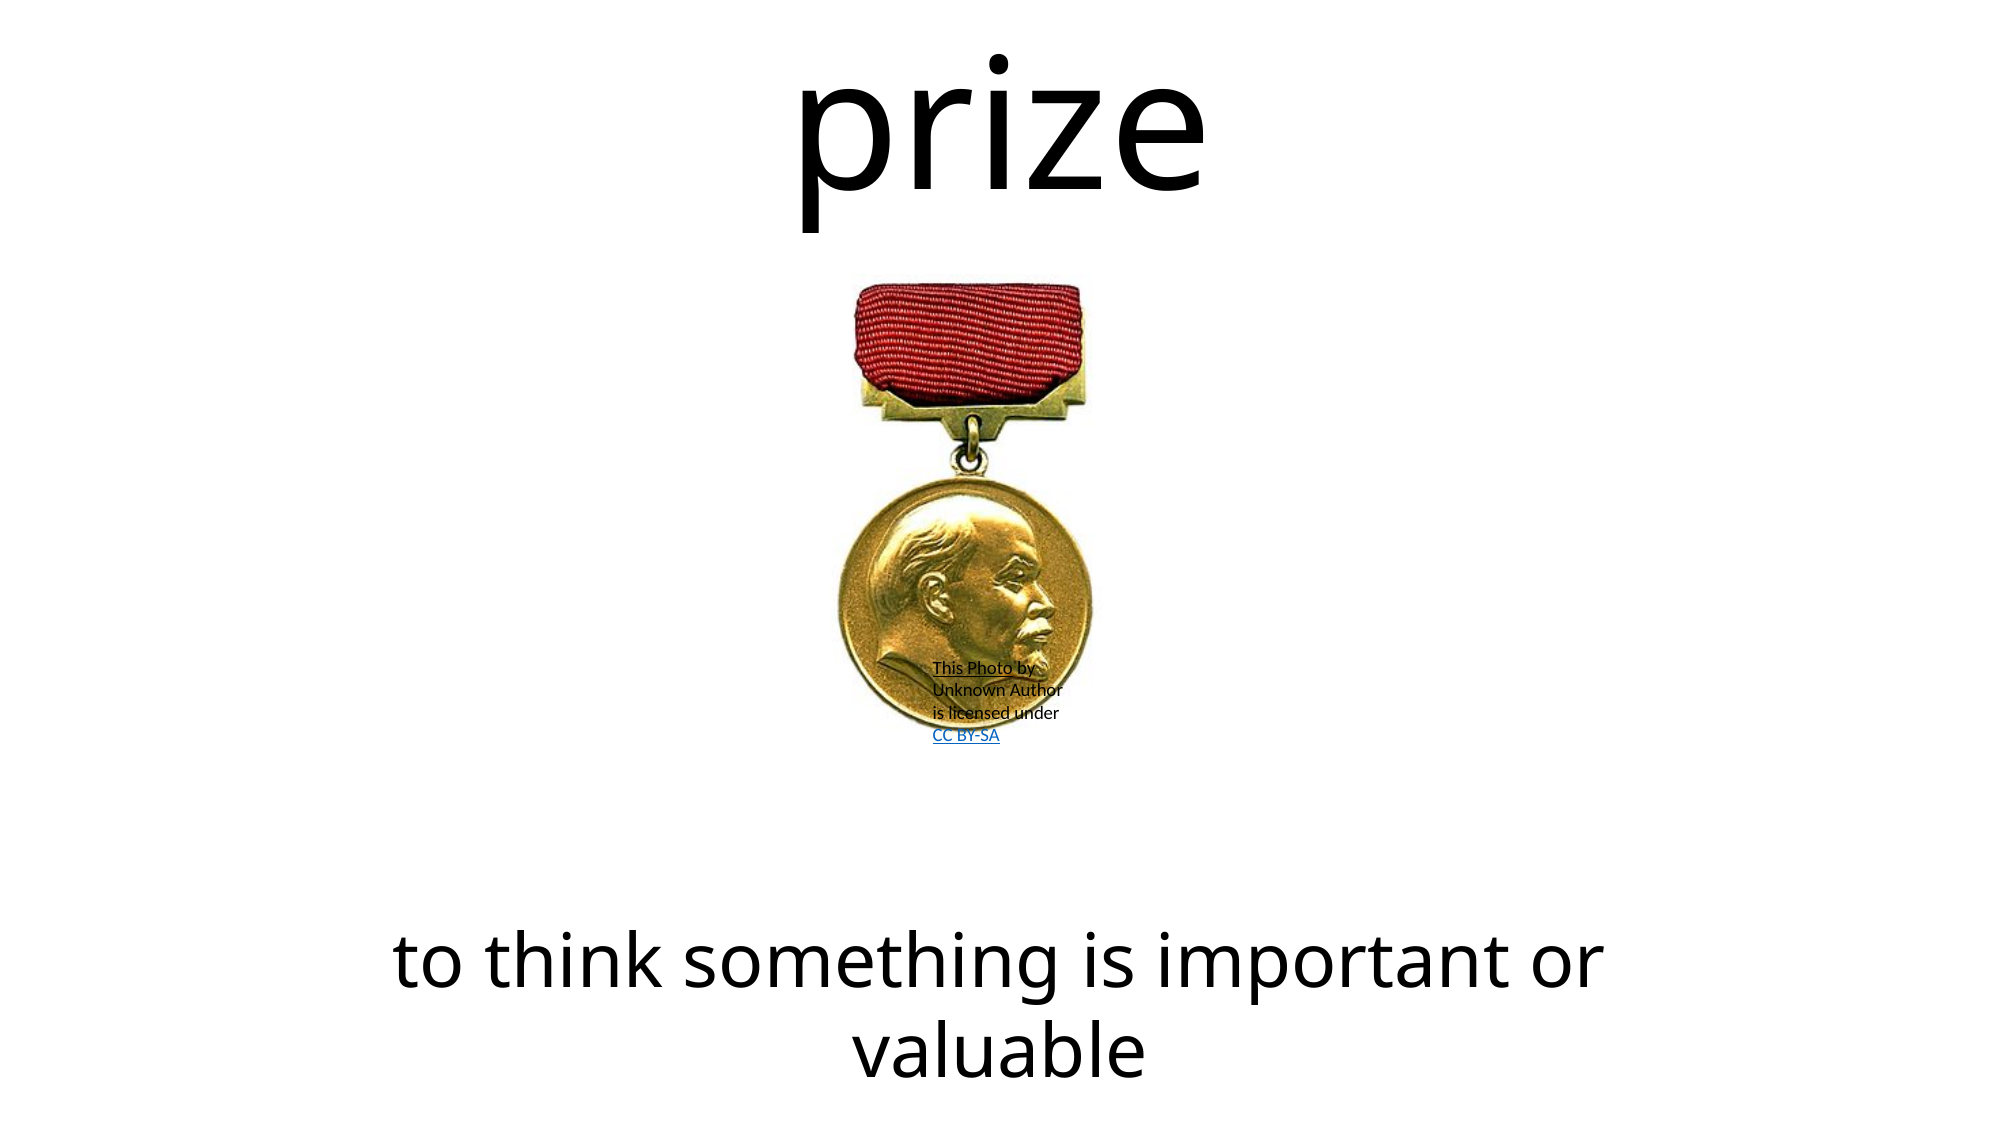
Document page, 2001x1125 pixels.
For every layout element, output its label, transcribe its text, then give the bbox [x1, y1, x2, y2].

text_box to think something is important or valuable [249, 904, 1750, 1100]
picture [831, 273, 1103, 738]
title prize [249, 82, 1750, 238]
text_box This Photo by Unknown Author is licensed under CC BY-SA [917, 738, 1082, 753]
